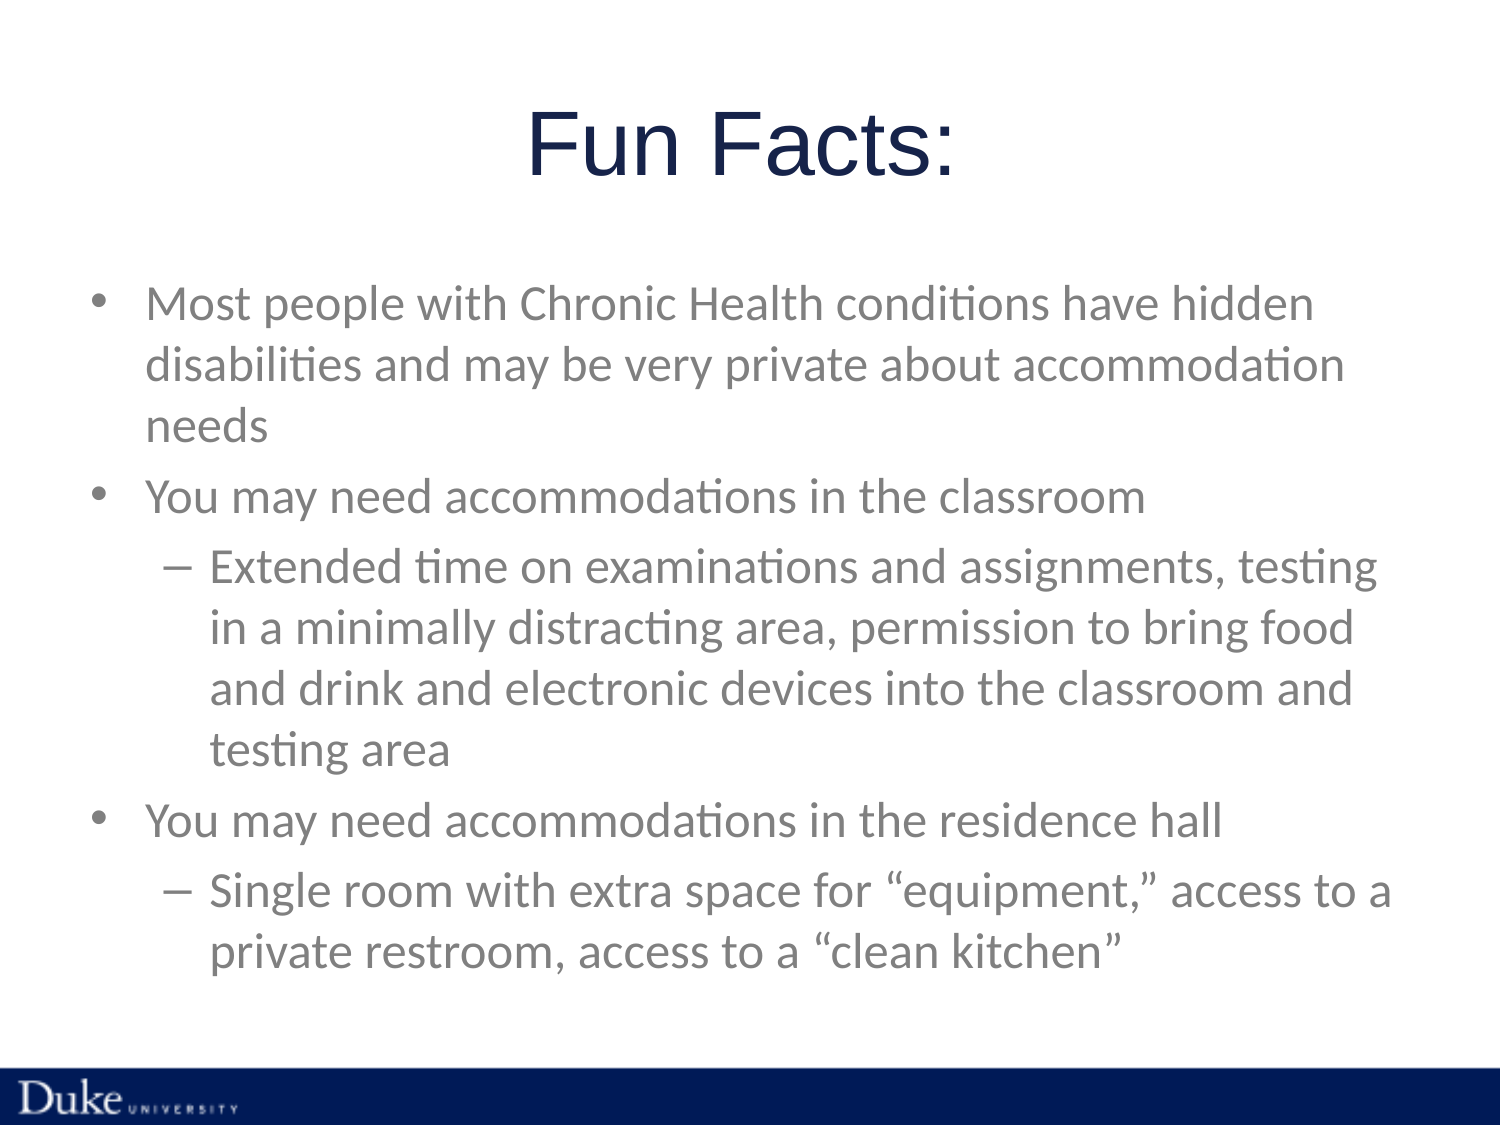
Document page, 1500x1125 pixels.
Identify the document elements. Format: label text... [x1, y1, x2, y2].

list Most people with Chronic Health conditions have hidden disabilities and may be very private about accommodation needs You may need accommodations in the classroom Extended time on examinations and assignments, testing in a minimally distracting area, permission to bring food and drink and electronic devices into the classroom and testing area You may need accommodations in the residence hall Single room with extra space for “equipment,” access to a private restroom, access to a “clean kitchen” [75, 262, 1425, 1005]
title Fun Facts: [75, 45, 1425, 233]
picture [0, 0, 1500, 1125]
